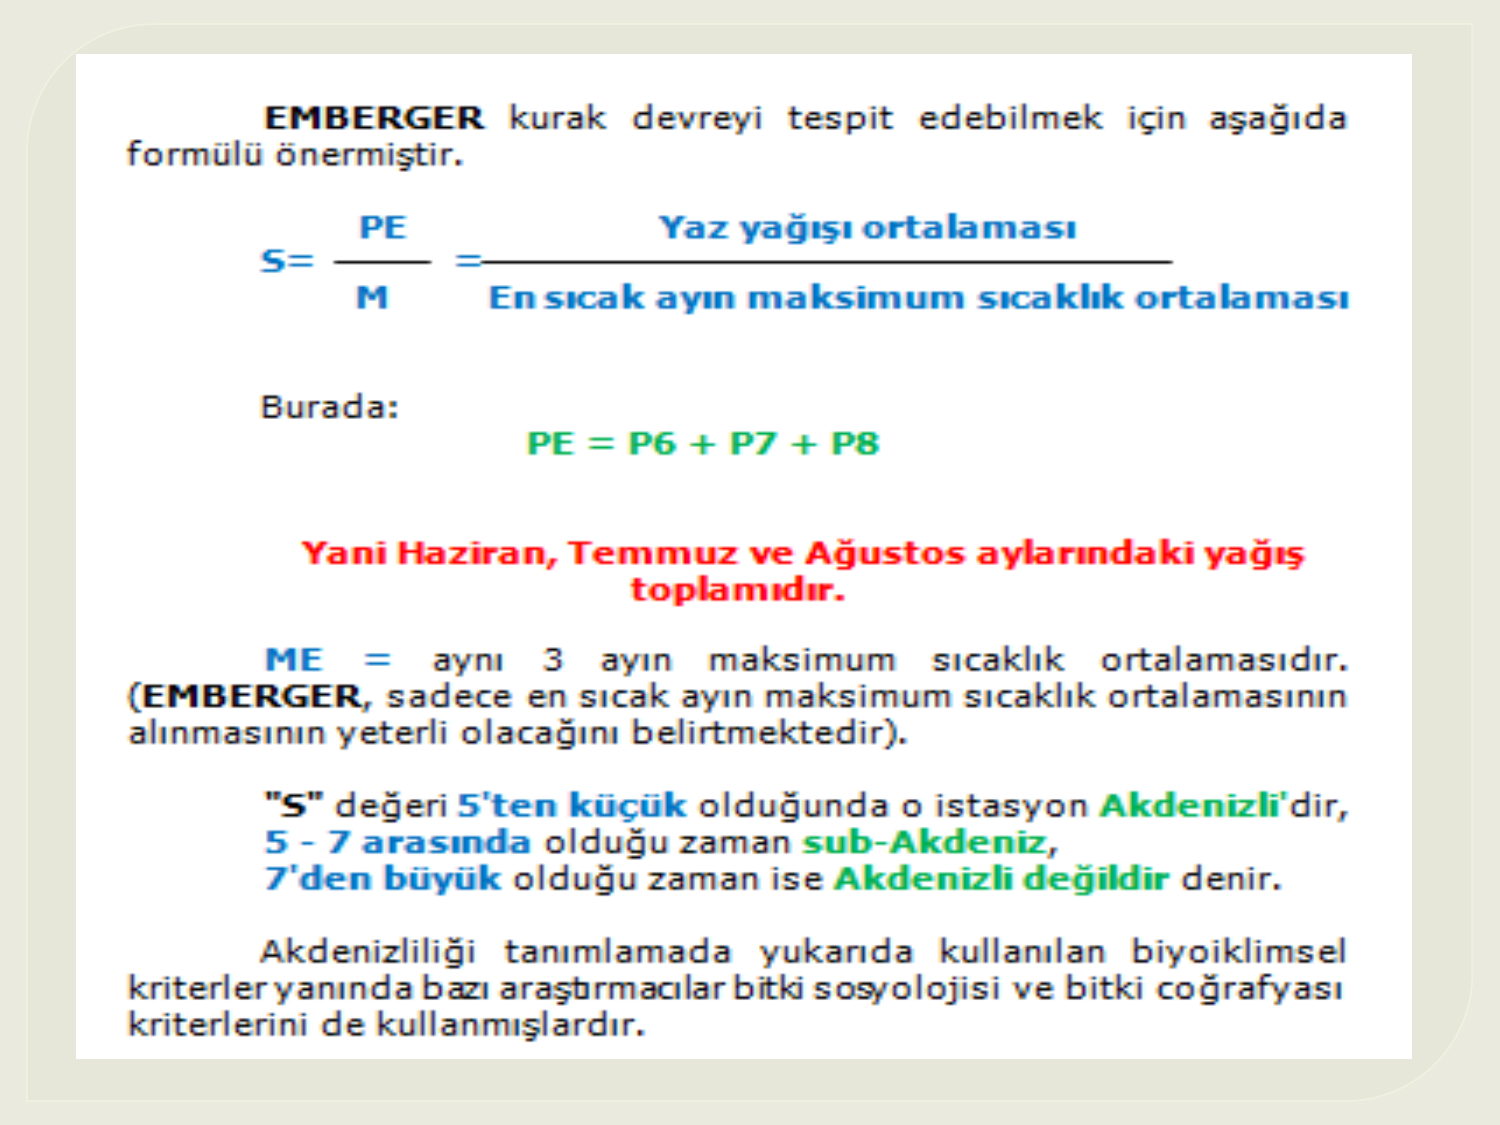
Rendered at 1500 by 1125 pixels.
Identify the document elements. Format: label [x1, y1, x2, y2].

list [76, 54, 1412, 1059]
